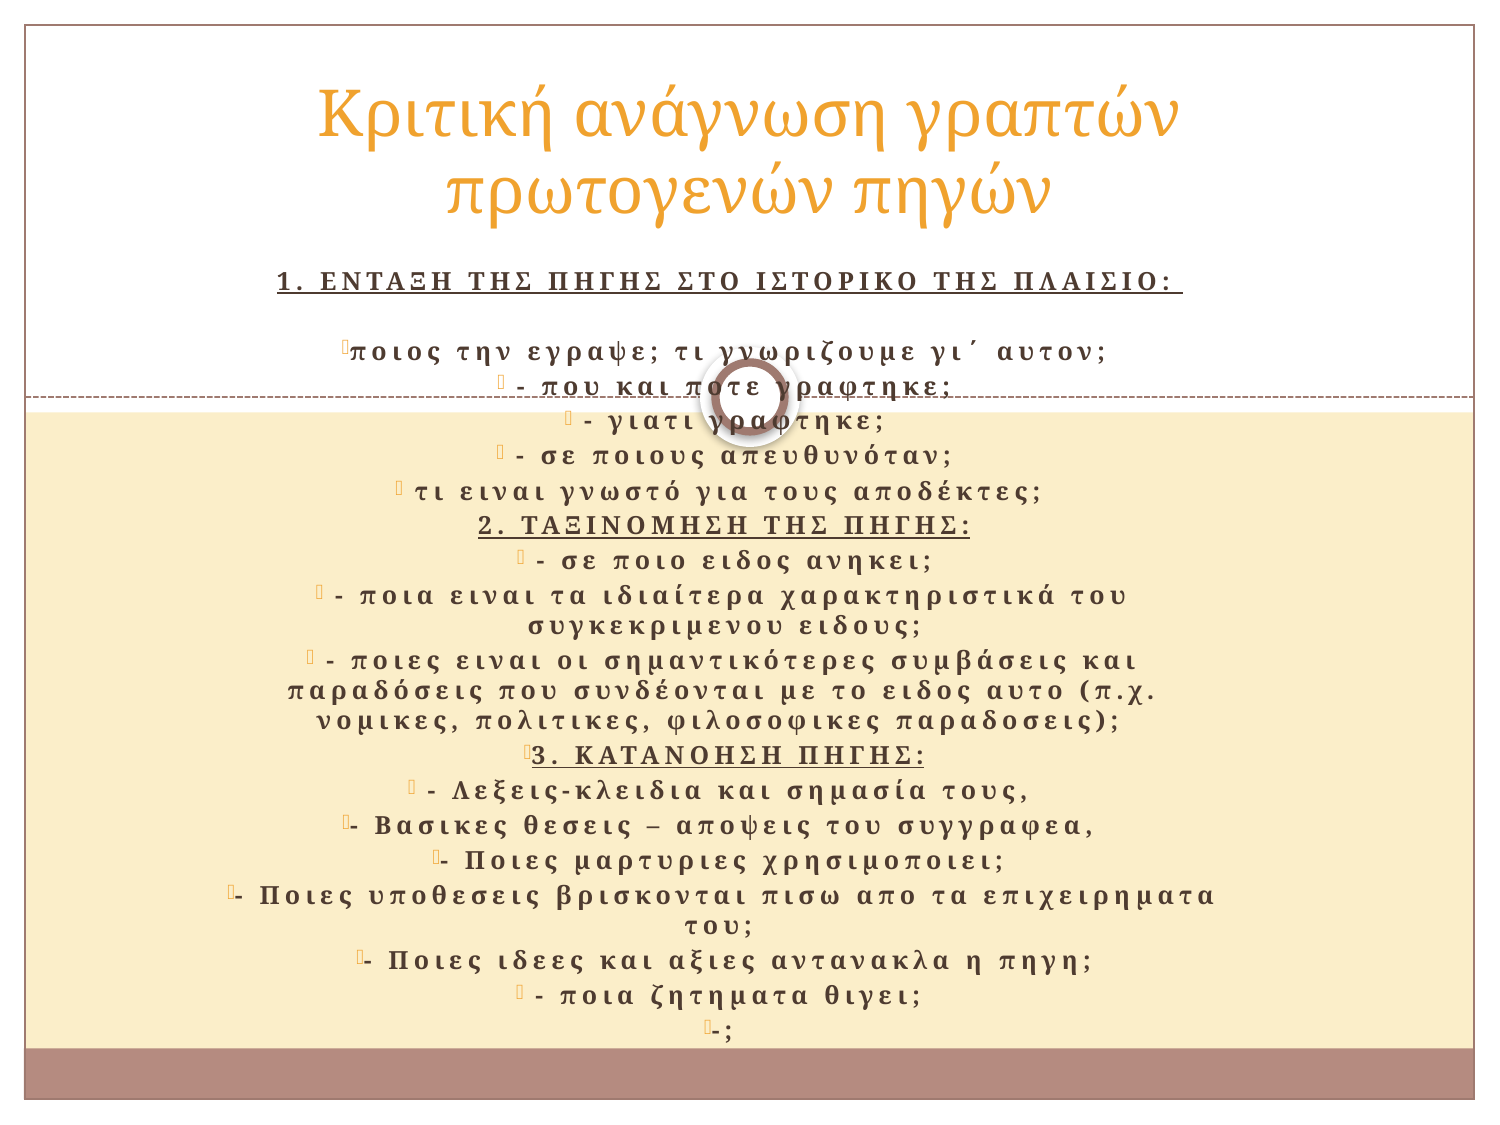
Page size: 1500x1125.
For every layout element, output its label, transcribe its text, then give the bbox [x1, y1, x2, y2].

subtitle 1. ΕΝΤΑΞΗ ΤΗΣ ΠΗΓΗΣ ΣΤΟ ΙΣΤΟΡΙΚΟ ΤΗΣ ΠΛΑΙΣΙΟ: ποιος την εγραψε; τι γνωριζουµε γι΄ αυτον; - που και ποτε γραφτηκε; - γιατι γραφτηκε; - σε ποιους απευθυνόταν; τι ειναι γνωστό για τους αποδέκτες; 2. ΤΑΞΙΝΟΜΗΣΗ ΤΗΣ ΠΗΓΗΣ: - σε ποιο ειδος ανηκει; - ποια ειναι τα ιδιαίτερα χαρακτηριστικά του συγκεκριµενου ειδους; - ποιες ειναι οι σηµαντικότερες συµβάσεις και παραδόσεις που συνδέονται µε το ειδος αυτο (π.χ. νοµικες, πολιτικες, φιλοσοφικες παραδοσεις); 3. ΚΑΤΑΝΟΗΣΗ ΠΗΓΗΣ: - Λεξεις-κλειδια και σηµασία τους, - Βασικες θεσεις – αποψεις του συγγραφεα, - Ποιες µαρτυριες χρησιµοποιει; - Ποιες υποθεσεις βρισκονται πισω απο τα επιχειρηµατα του; - Ποιες ιδεες και αξιες αντανακλα η πηγη; - ποια ζητηµατα θιγει; -; [199, 257, 1250, 1125]
title Κριτική ανάγνωση γραπτών πρωτογενών πηγών [112, 62, 1388, 235]
